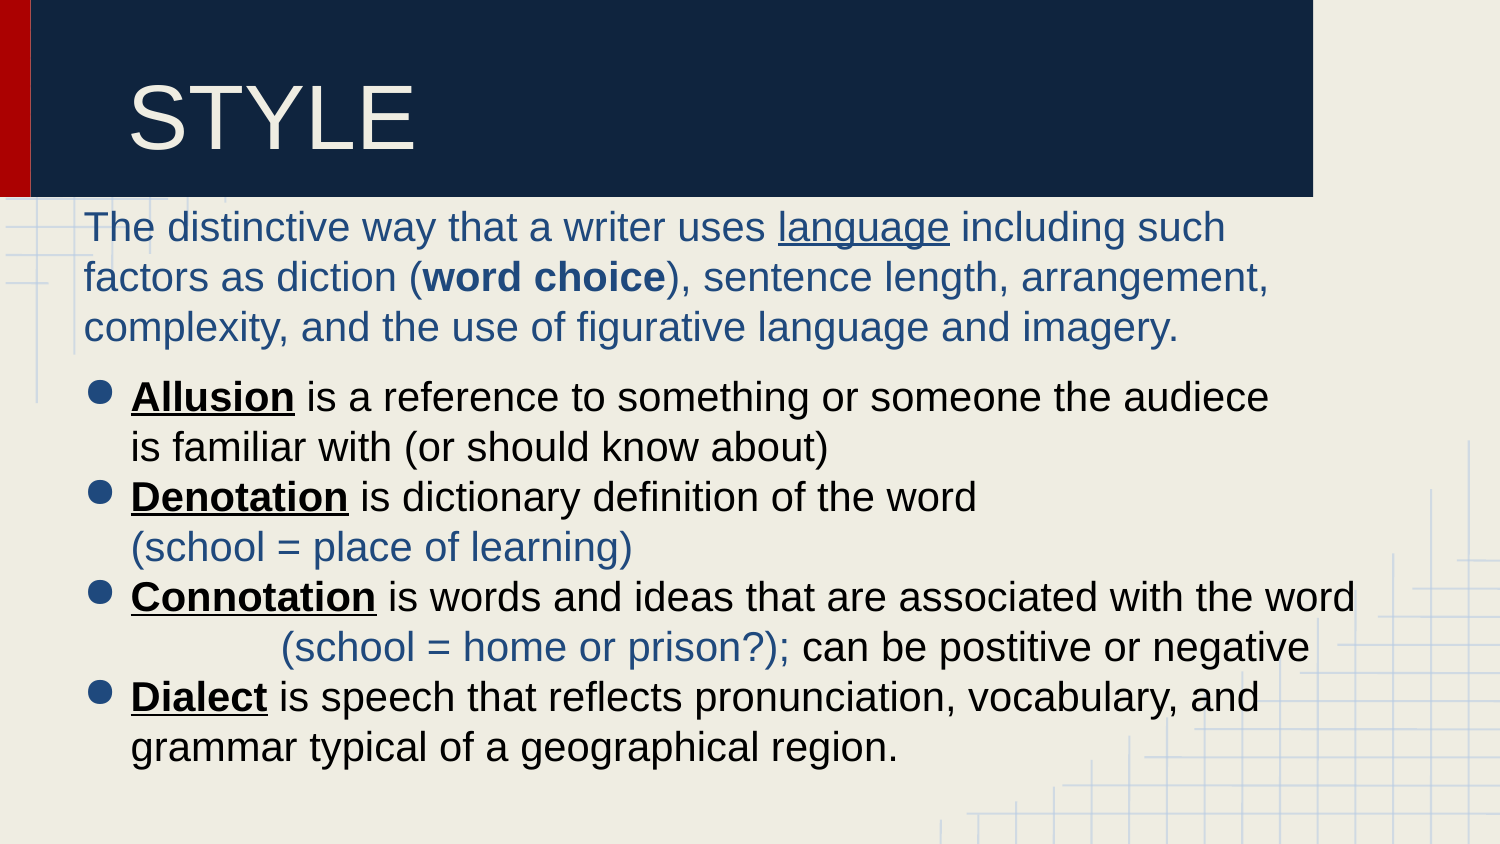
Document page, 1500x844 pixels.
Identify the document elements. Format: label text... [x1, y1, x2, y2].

title STYLE [37, 16, 1276, 183]
list The distinctive way that a writer uses language including such factors as diction (word choice), sentence length, arrangement, complexity, and the use of figurative language and imagery. Allusion is a reference to something or someone the audiece is familiar with (or should know about) Denotation is dictionary definition of the word (school = place of learning) Connotation is words and ideas that are associated with the word (school = home or prison?); can be postitive or negative Dialect is speech that reflects pronunciation, vocabulary, and grammar typical of a geographical region. [50, 184, 1375, 844]
